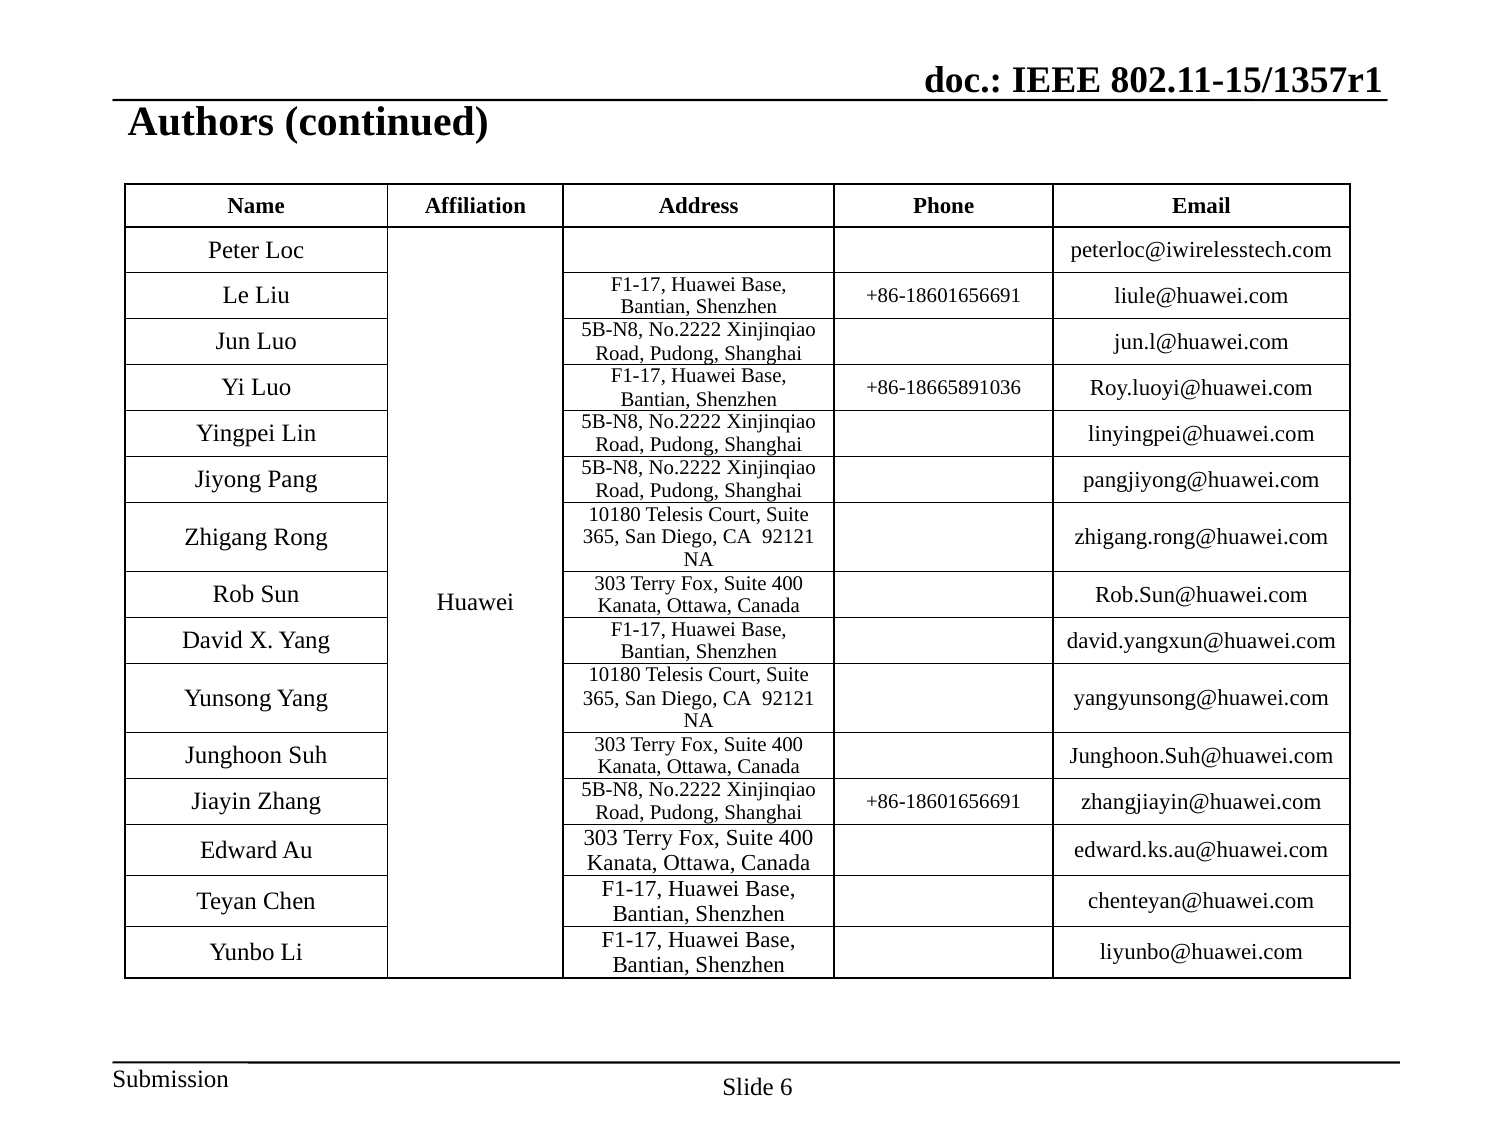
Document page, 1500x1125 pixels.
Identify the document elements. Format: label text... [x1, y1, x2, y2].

table_cell F1-17, Huawei Base, Bantian, Shenzhen [564, 927, 833, 977]
table_cell [835, 457, 1052, 502]
table_cell edward.ks.au@huawei.com [1054, 825, 1349, 875]
table_cell 303 Terry Fox, Suite 400 Kanata, Ottawa, Canada [564, 825, 833, 875]
table_header Affiliation [388, 185, 562, 226]
table_cell david.yangxun@huawei.com [1054, 618, 1349, 663]
table_cell Yi Luo [126, 365, 387, 410]
table_cell jun.l@huawei.com [1054, 319, 1349, 364]
table_cell [835, 503, 1052, 571]
table_cell Zhigang Rong [126, 503, 387, 571]
table_cell Junghoon.Suh@huawei.com [1054, 733, 1349, 778]
table_cell Jiayin Zhang [126, 779, 387, 824]
table_cell F1-17, Huawei Base, Bantian, Shenzhen [564, 365, 833, 410]
table_cell Le Liu [126, 273, 387, 318]
table_cell +86-18665891036 [835, 365, 1052, 410]
table_cell [835, 618, 1052, 663]
slide_number Slide 6 [713, 1069, 802, 1101]
table_cell 5B-N8, No.2222 Xinjinqiao Road, Pudong, Shanghai [564, 779, 833, 824]
table_cell 10180 Telesis Court, Suite 365, San Diego, CA 92121 NA [564, 503, 833, 571]
table_cell liule@huawei.com [1054, 273, 1349, 318]
table_cell [835, 733, 1052, 778]
table_cell Teyan Chen [126, 876, 387, 926]
table_cell 303 Terry Fox, Suite 400 Kanata, Ottawa, Canada [564, 572, 833, 617]
table_cell Yingpei Lin [126, 411, 387, 456]
table_cell zhigang.rong@huawei.com [1054, 503, 1349, 571]
table_cell F1-17, Huawei Base, Bantian, Shenzhen [564, 876, 833, 926]
table_cell [835, 572, 1052, 617]
table_header Phone [835, 185, 1052, 226]
table_cell F1-17, Huawei Base, Bantian, Shenzhen [564, 618, 833, 663]
table_cell pangjiyong@huawei.com [1054, 457, 1349, 502]
table_cell 5B-N8, No.2222 Xinjinqiao Road, Pudong, Shanghai [564, 411, 833, 456]
table_cell Edward Au [126, 825, 387, 875]
table_cell +86-18601656691 [835, 273, 1052, 318]
table_cell +86-18601656691 [835, 779, 1052, 824]
table_cell Junghoon Suh [126, 733, 387, 778]
table_cell Peter Loc [126, 228, 387, 272]
table_cell [835, 664, 1052, 732]
table_cell zhangjiayin@huawei.com [1054, 779, 1349, 824]
table_cell peterloc@iwirelesstech.com [1054, 228, 1349, 272]
table_cell David X. Yang [126, 618, 387, 663]
table_cell 303 Terry Fox, Suite 400 Kanata, Ottawa, Canada [564, 733, 833, 778]
table_cell Yunbo Li [126, 927, 387, 977]
table_cell 5B-N8, No.2222 Xinjinqiao Road, Pudong, Shanghai [564, 319, 833, 364]
table_cell [835, 411, 1052, 456]
table_cell yangyunsong@huawei.com [1054, 664, 1349, 732]
table_cell [835, 927, 1052, 977]
table_cell chenteyan@huawei.com [1054, 876, 1349, 926]
table_cell Rob Sun [126, 572, 387, 617]
table_header Name [126, 185, 387, 226]
table_cell Jiyong Pang [126, 457, 387, 502]
table_cell 5B-N8, No.2222 Xinjinqiao Road, Pudong, Shanghai [564, 457, 833, 502]
table_header Address [564, 185, 833, 226]
table_cell Rob.Sun@huawei.com [1054, 572, 1349, 617]
table_cell linyingpei@huawei.com [1054, 411, 1349, 456]
table_cell liyunbo@huawei.com [1054, 927, 1349, 977]
table_cell [564, 228, 833, 272]
table_header Email [1054, 185, 1349, 226]
table_cell F1-17, Huawei Base, Bantian, Shenzhen [564, 273, 833, 318]
title Authors (continued) [112, 99, 1388, 138]
table_cell [835, 228, 1052, 272]
table_cell Huawei [388, 228, 562, 977]
table_cell Yunsong Yang [126, 664, 387, 732]
table_cell Roy.luoyi@huawei.com [1054, 365, 1349, 410]
table_cell 10180 Telesis Court, Suite 365, San Diego, CA 92121 NA [564, 664, 833, 732]
table_cell Jun Luo [126, 319, 387, 364]
table_cell [835, 876, 1052, 926]
table_cell [835, 319, 1052, 364]
table_cell [835, 825, 1052, 875]
